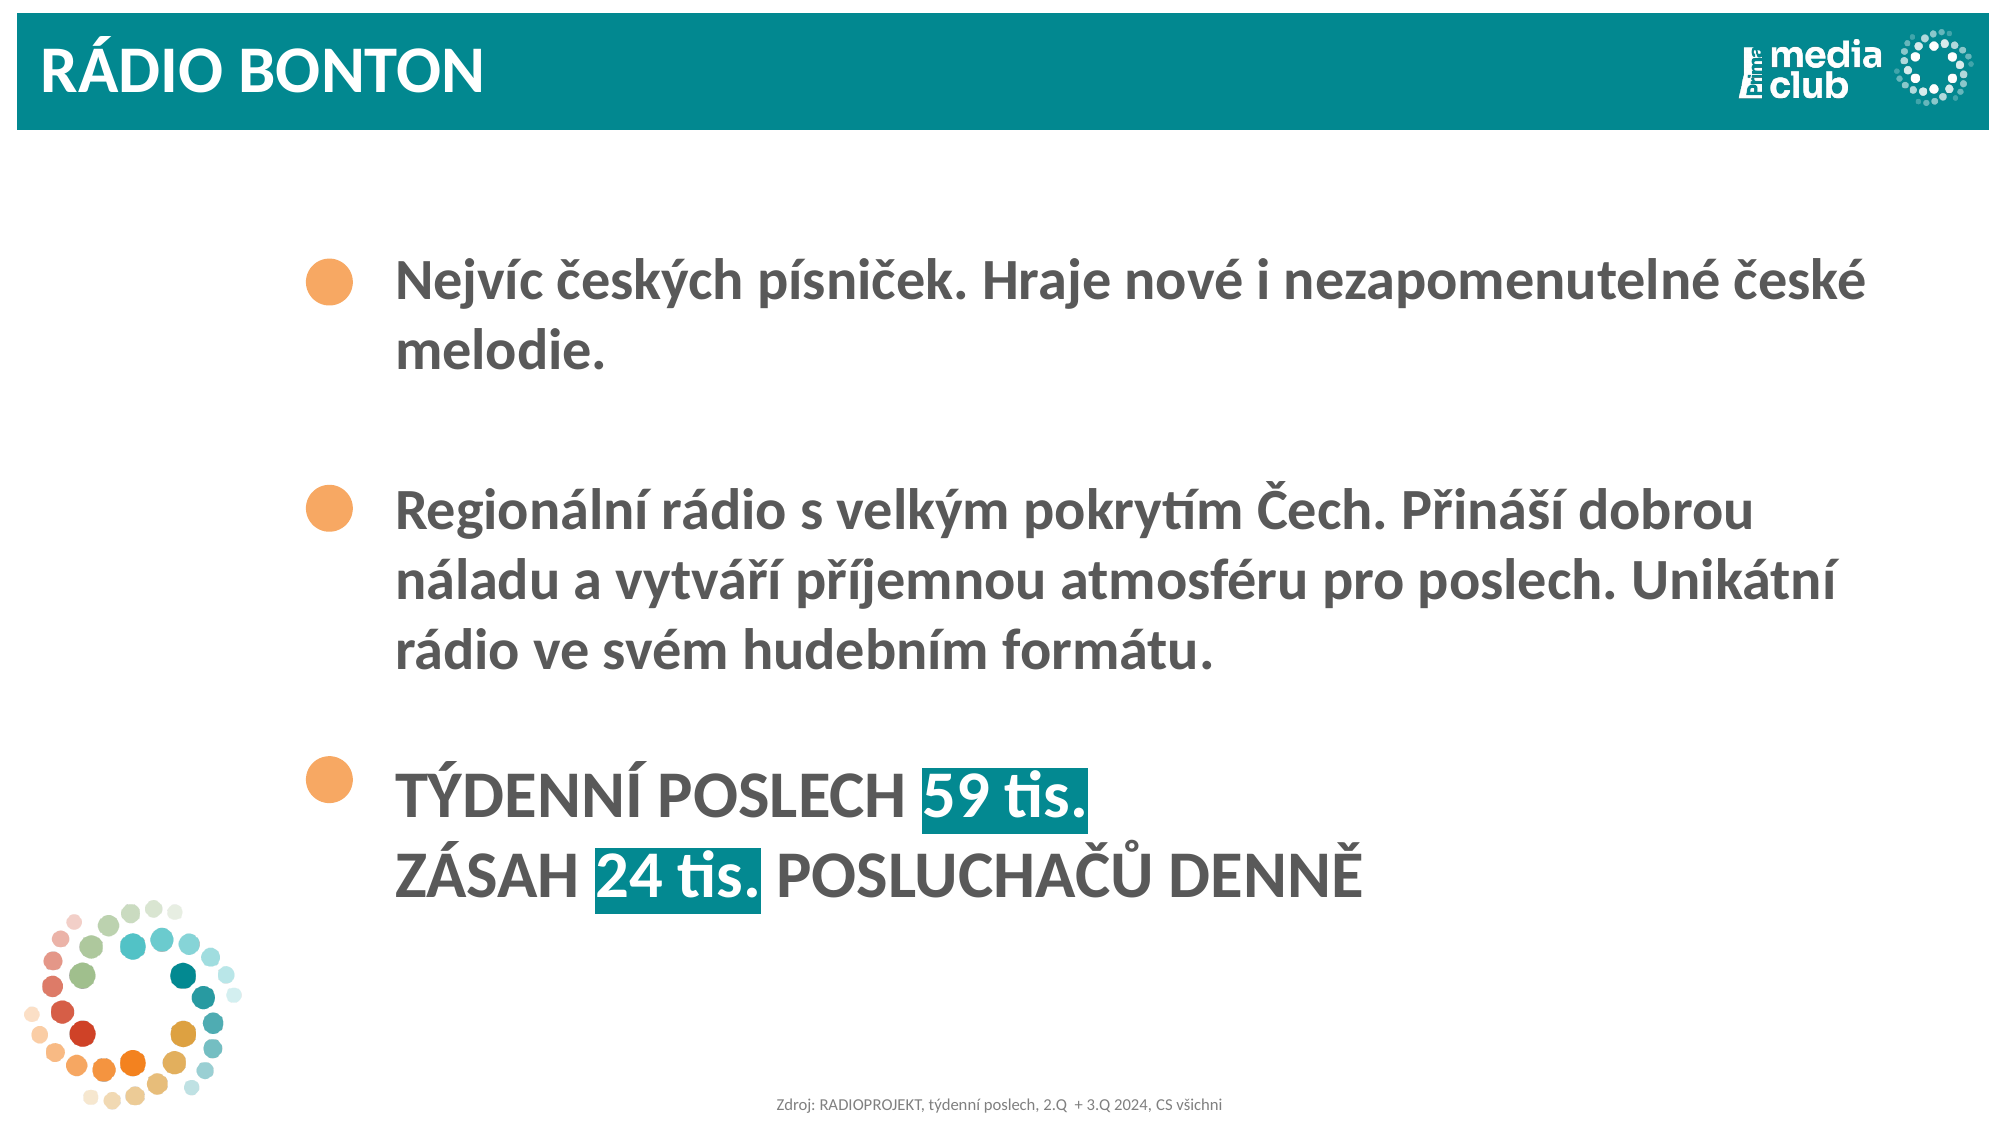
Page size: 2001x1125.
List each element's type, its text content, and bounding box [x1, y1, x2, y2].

picture [17, 13, 1989, 130]
text_box Zdroj: RADIOPROJEKT, týdenní poslech, 2.Q + 3.Q 2024, CS všichni [645, 1086, 1355, 1122]
picture [0, 887, 279, 1123]
text_box [304, 257, 354, 307]
text_box Nejvíc českých písniček. Hraje nové i nezapomenutelné české melodie. Regionální rádio s velkým pokrytím Čech. Přináší dobrou náladu a vytváří příjemnou atmosféru pro poslech. Unikátní rádio ve svém hudebním formátu. TÝDENNÍ POSLECH 59 tis. ZÁSAH 24 tis. POSLUCHAČŮ DENNĚ [380, 233, 1890, 999]
text_box [304, 755, 354, 805]
text_box [304, 483, 354, 533]
